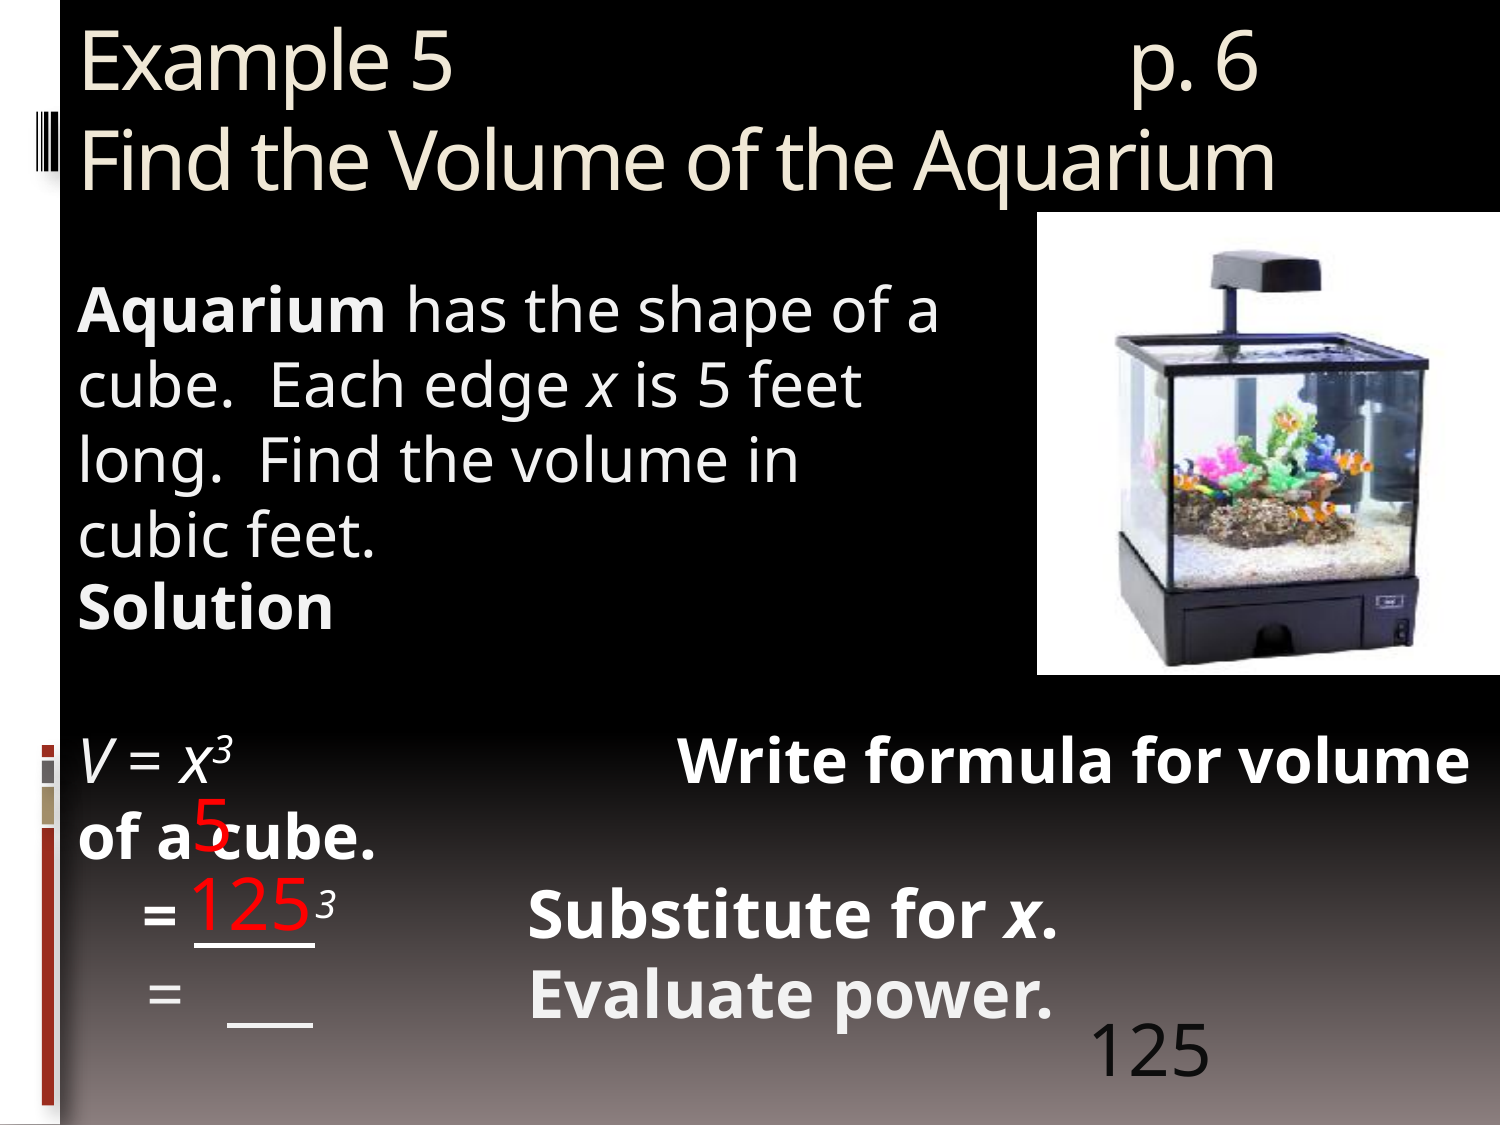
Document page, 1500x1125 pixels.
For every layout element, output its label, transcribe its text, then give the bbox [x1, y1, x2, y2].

text_box 125 [125, 849, 375, 953]
text_box 125 [1025, 996, 1275, 1099]
text_box Aquarium has the shape of a cube. Each edge x is 5 feet long. Find the volume in cubic feet. [62, 262, 975, 559]
picture [1037, 212, 1500, 676]
title Example 5 p. 6 Find the Volume of the Aquarium [62, 0, 1425, 234]
text_box Solution V = x3 Write formula for volume of a cube. = 3 Substitute for x. = Evaluate power. Answer The volume of the aquarium is cubic feet. [62, 559, 1500, 1125]
text_box 5 [87, 771, 338, 874]
